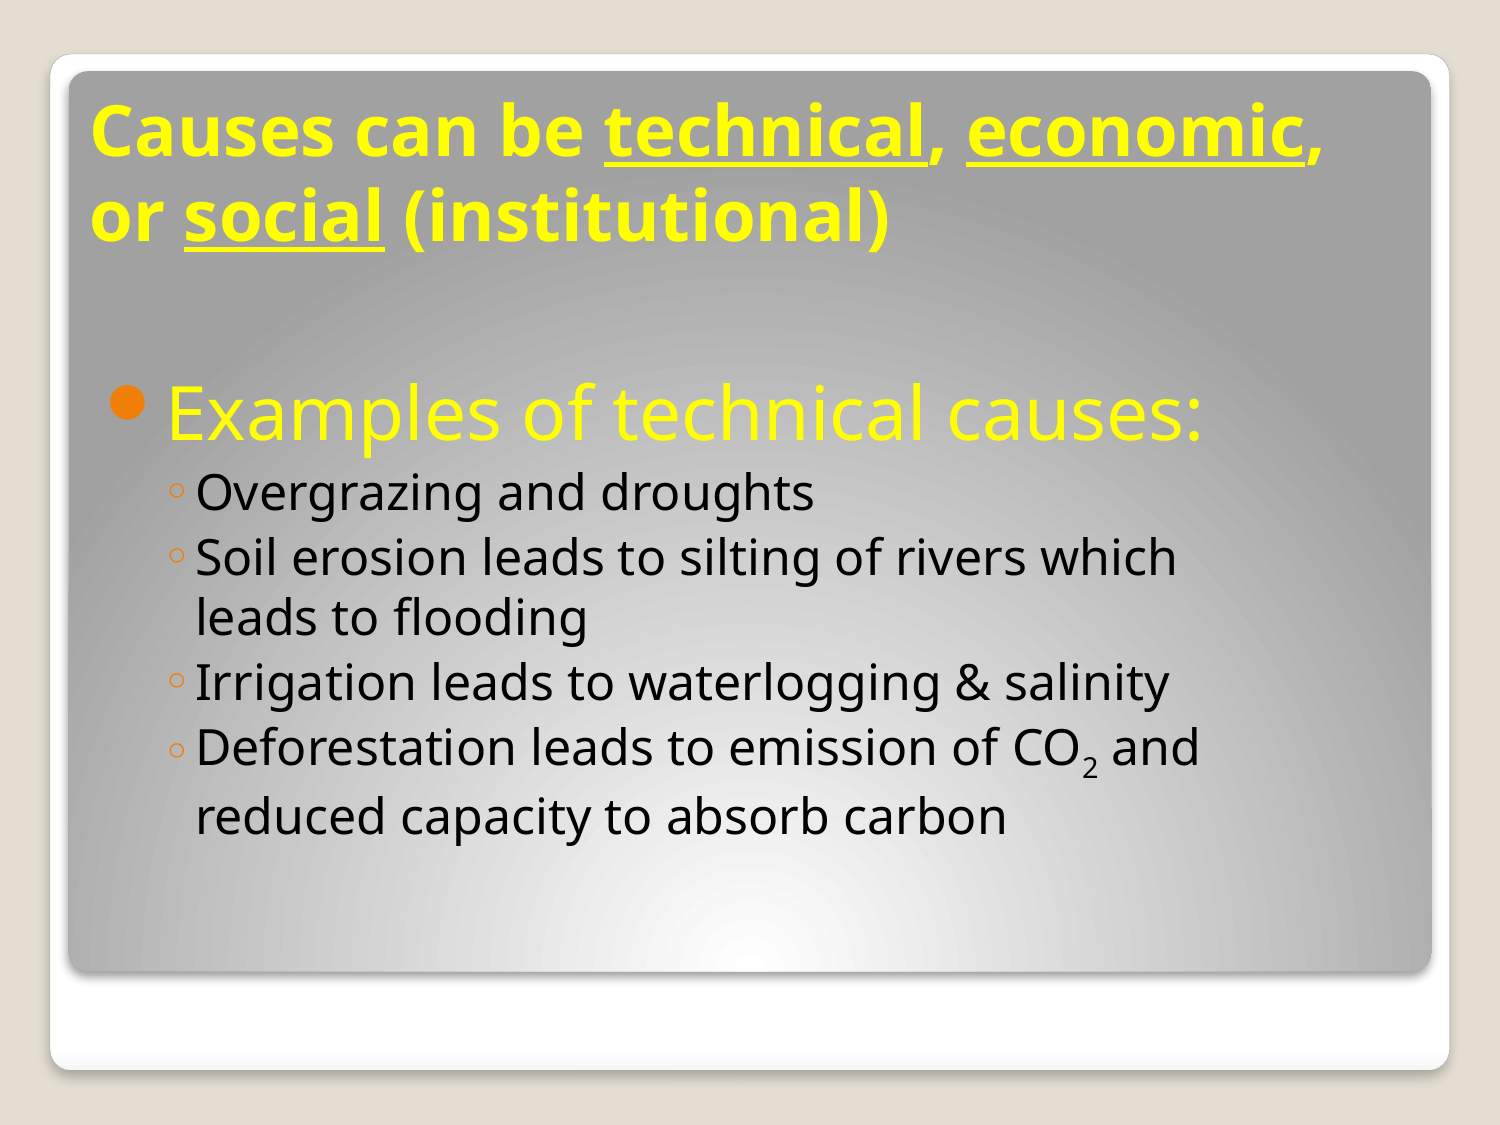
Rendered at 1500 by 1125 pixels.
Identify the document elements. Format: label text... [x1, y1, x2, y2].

list Examples of technical causes: Overgrazing and droughts Soil erosion leads to silting of rivers which leads to flooding Irrigation leads to waterlogging & salinity Deforestation leads to emission of CO2 and reduced capacity to absorb carbon [75, 350, 1288, 1088]
title Causes can be technical, economic, or social (institutional) [75, 75, 1425, 263]
